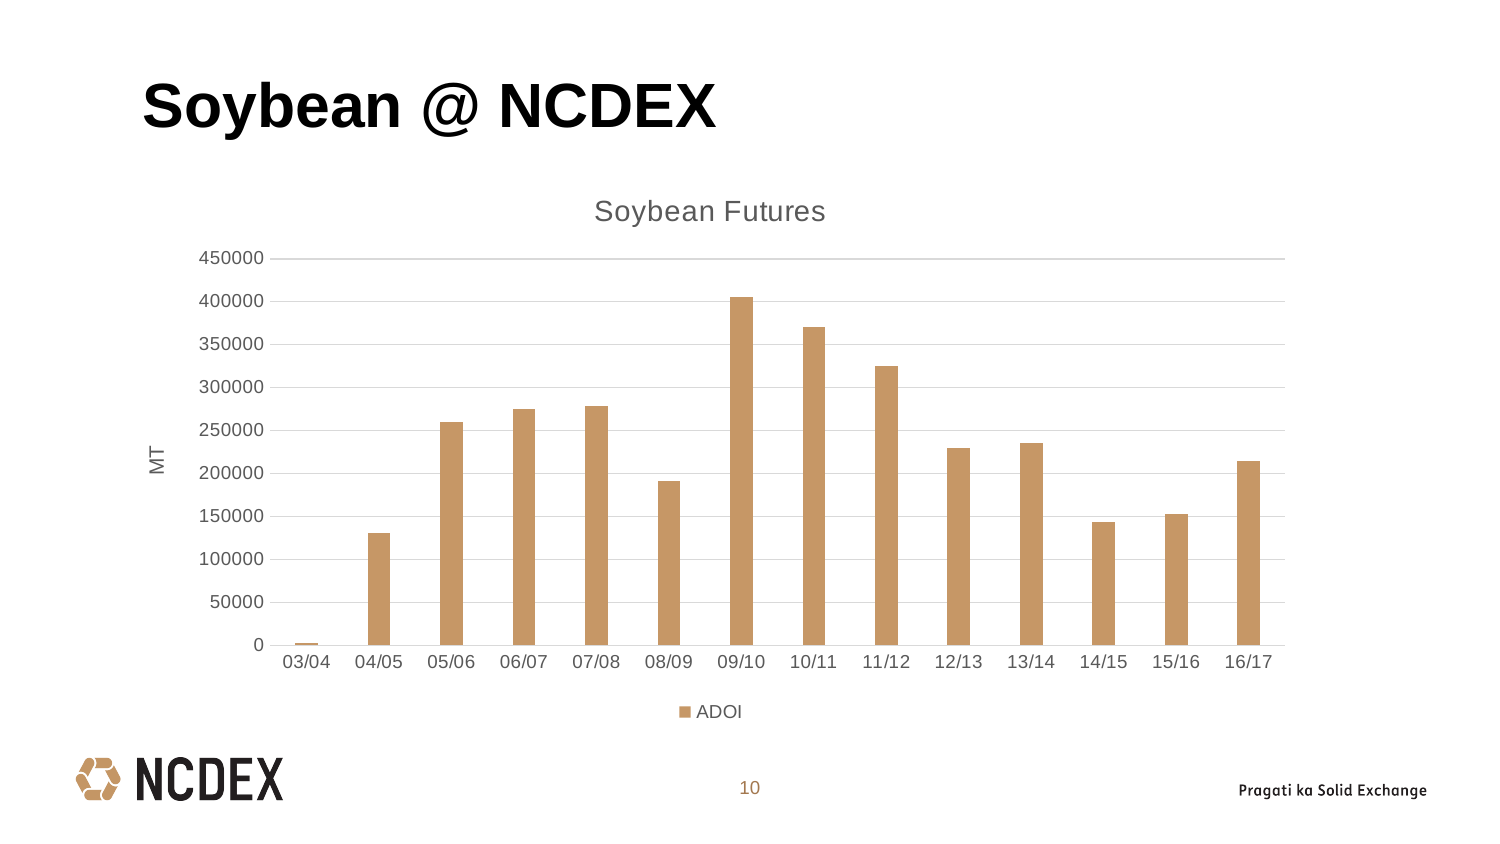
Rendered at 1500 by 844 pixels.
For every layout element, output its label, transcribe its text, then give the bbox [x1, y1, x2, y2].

list Soybean @ NCDEX [127, 58, 1425, 149]
chart [112, 166, 1310, 730]
picture [75, 757, 284, 801]
slide_number 10 [710, 764, 790, 810]
picture [1239, 783, 1427, 800]
